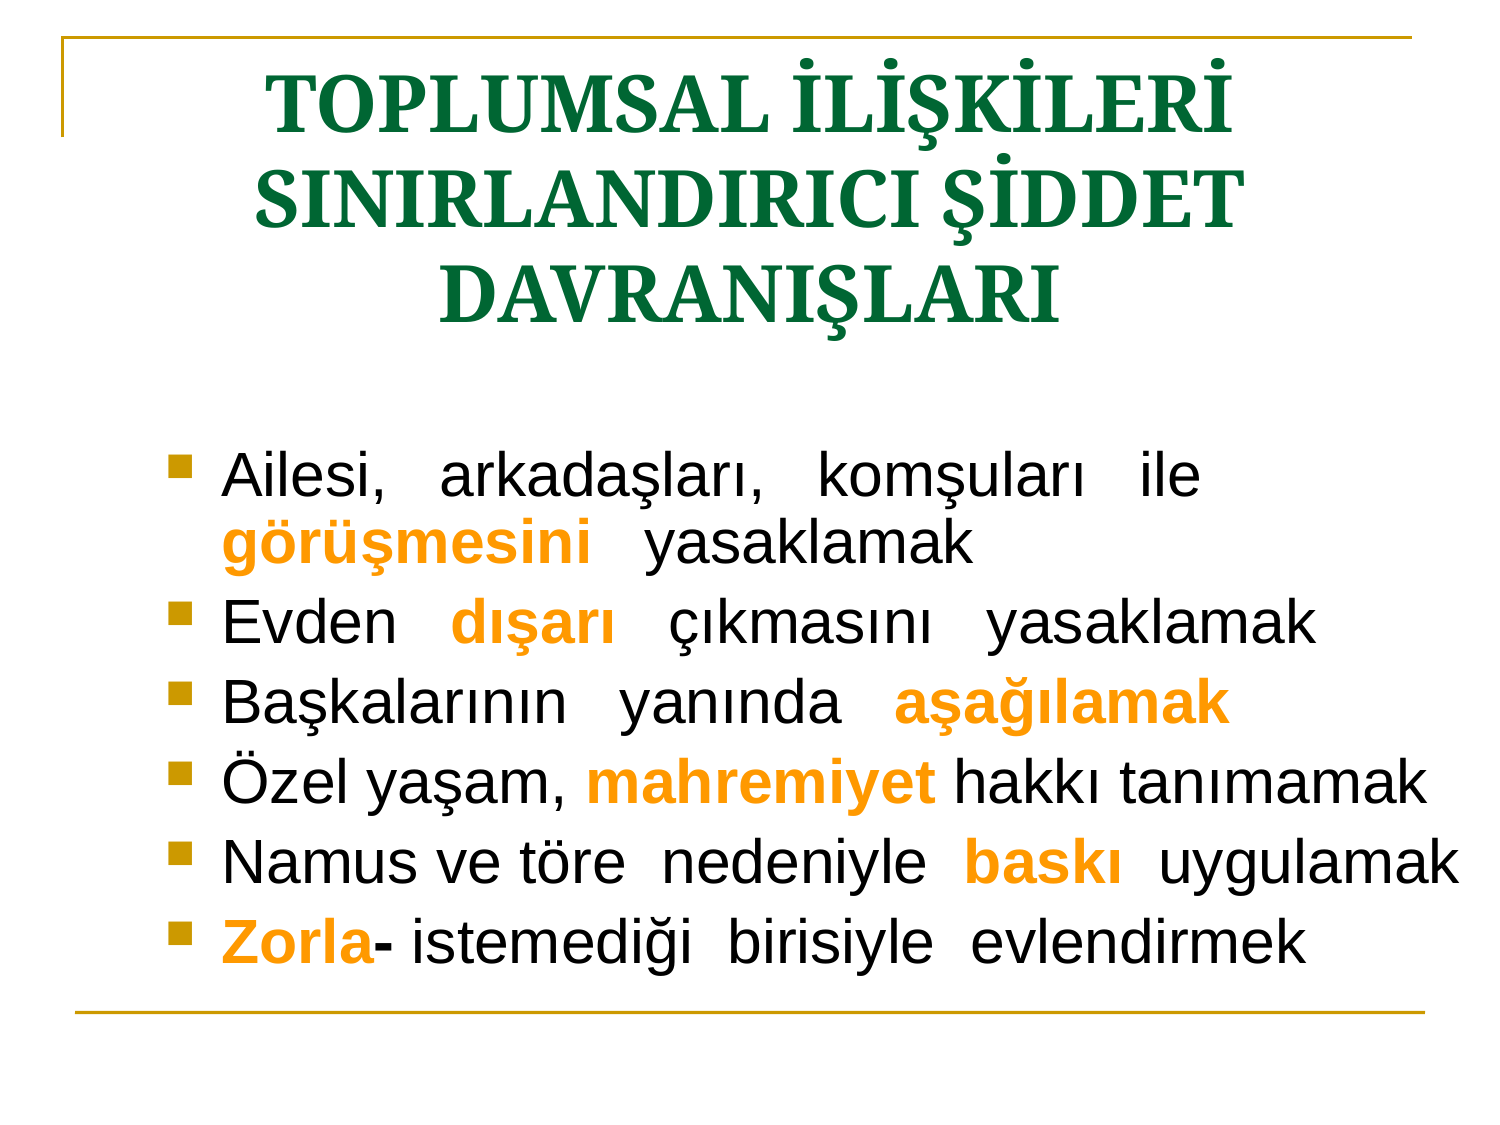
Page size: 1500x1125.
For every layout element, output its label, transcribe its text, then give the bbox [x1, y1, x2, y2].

list Ailesi, arkadaşları, komşuları ile görüşmesini yasaklamak Evden dışarı çıkmasını yasaklamak Başkalarının yanında aşağılamak Özel yaşam, mahremiyet hakkı tanımamak Namus ve töre nedeniyle baskı uygulamak Zorla- istemediği birisiyle evlendirmek [149, 266, 1500, 1011]
title TOPLUMSAL İLİŞKİLERİ SINIRLANDIRICI ŞİDDET DAVRANIŞLARI [74, 45, 1426, 233]
